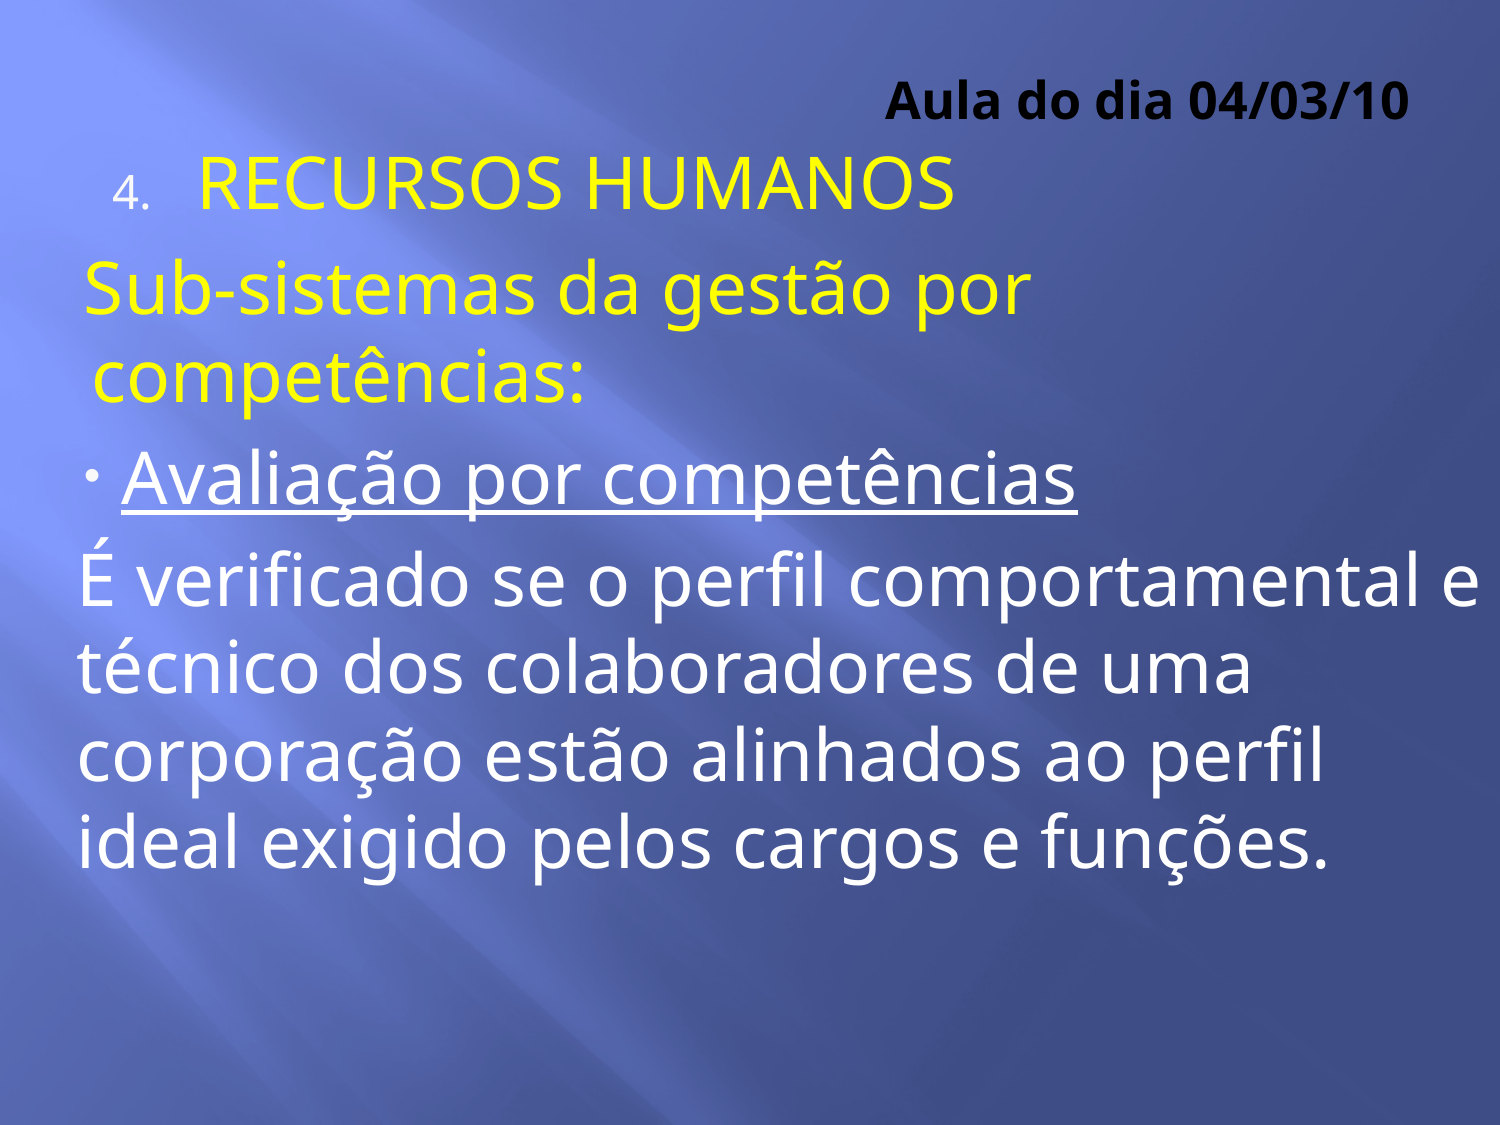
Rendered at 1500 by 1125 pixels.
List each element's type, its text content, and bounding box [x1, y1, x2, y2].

text_box Sub-sistemas da gestão por competências: Avaliação por competências É verificado se o perfil comportamental e técnico dos colaboradores de uma corporação estão alinhados ao perfil ideal exigido pelos cargos e funções. [46, 234, 1500, 1079]
list RECURSOS HUMANOS [74, 128, 1426, 234]
title Aula do dia 04/03/10 [75, 45, 1425, 153]
